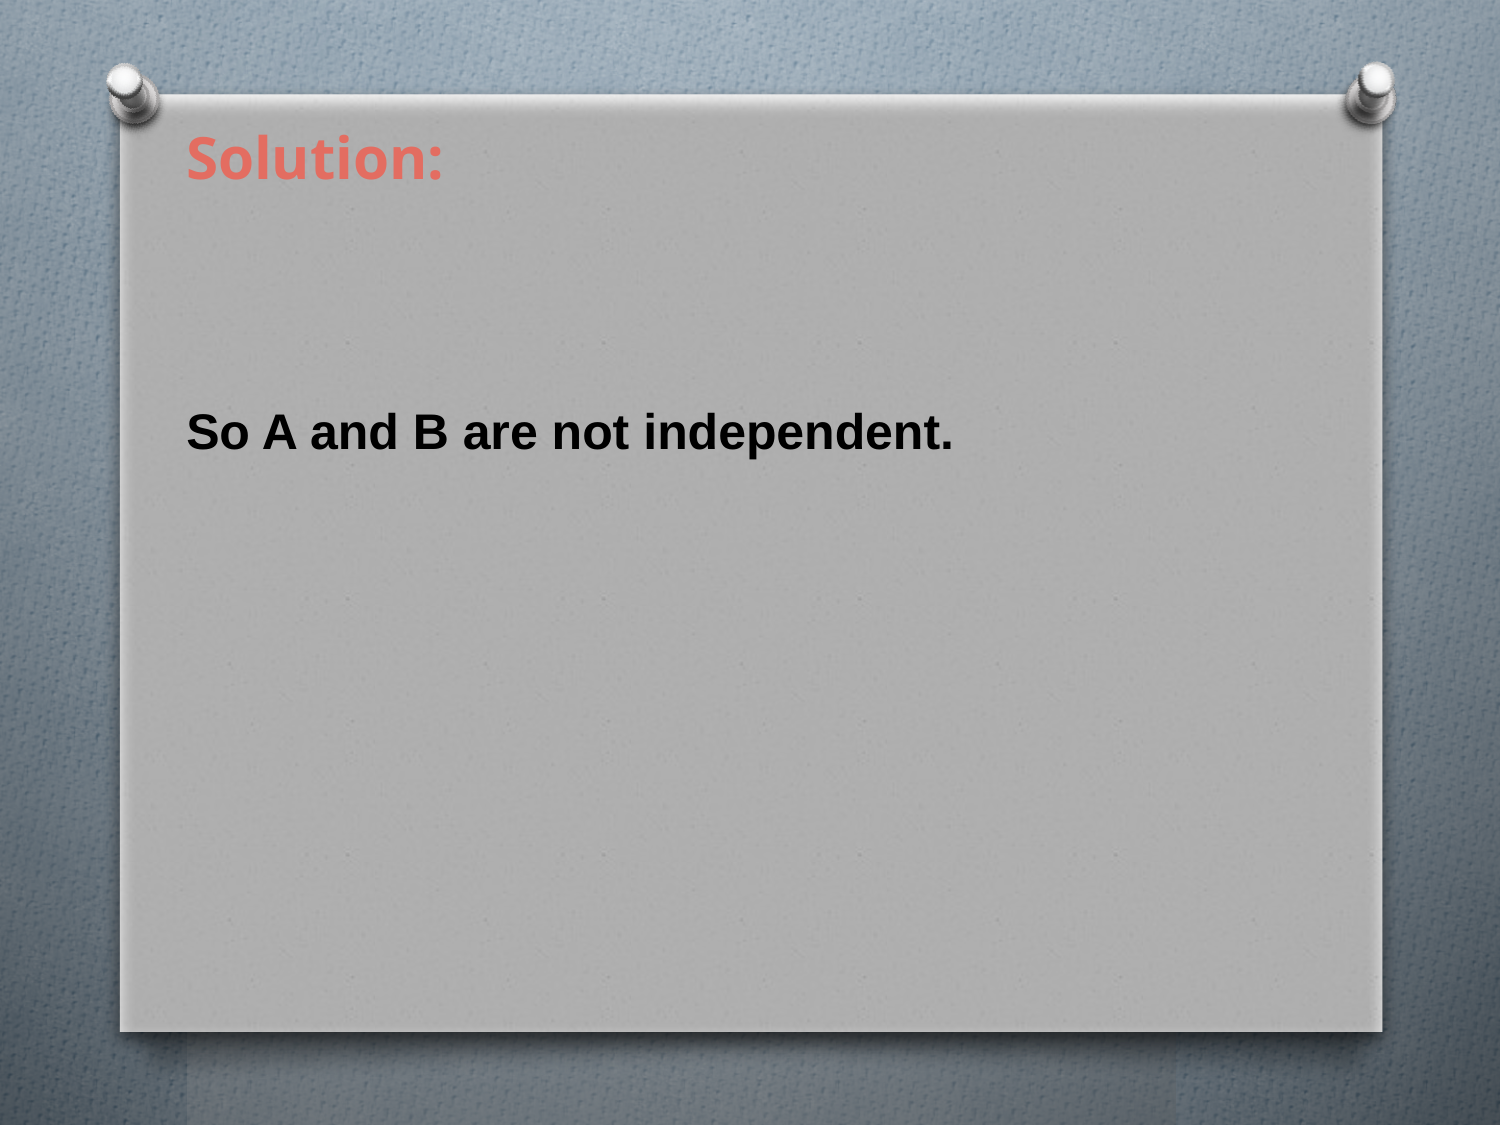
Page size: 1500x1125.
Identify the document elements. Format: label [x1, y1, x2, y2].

picture [1317, 35, 1439, 156]
picture [75, 29, 198, 153]
